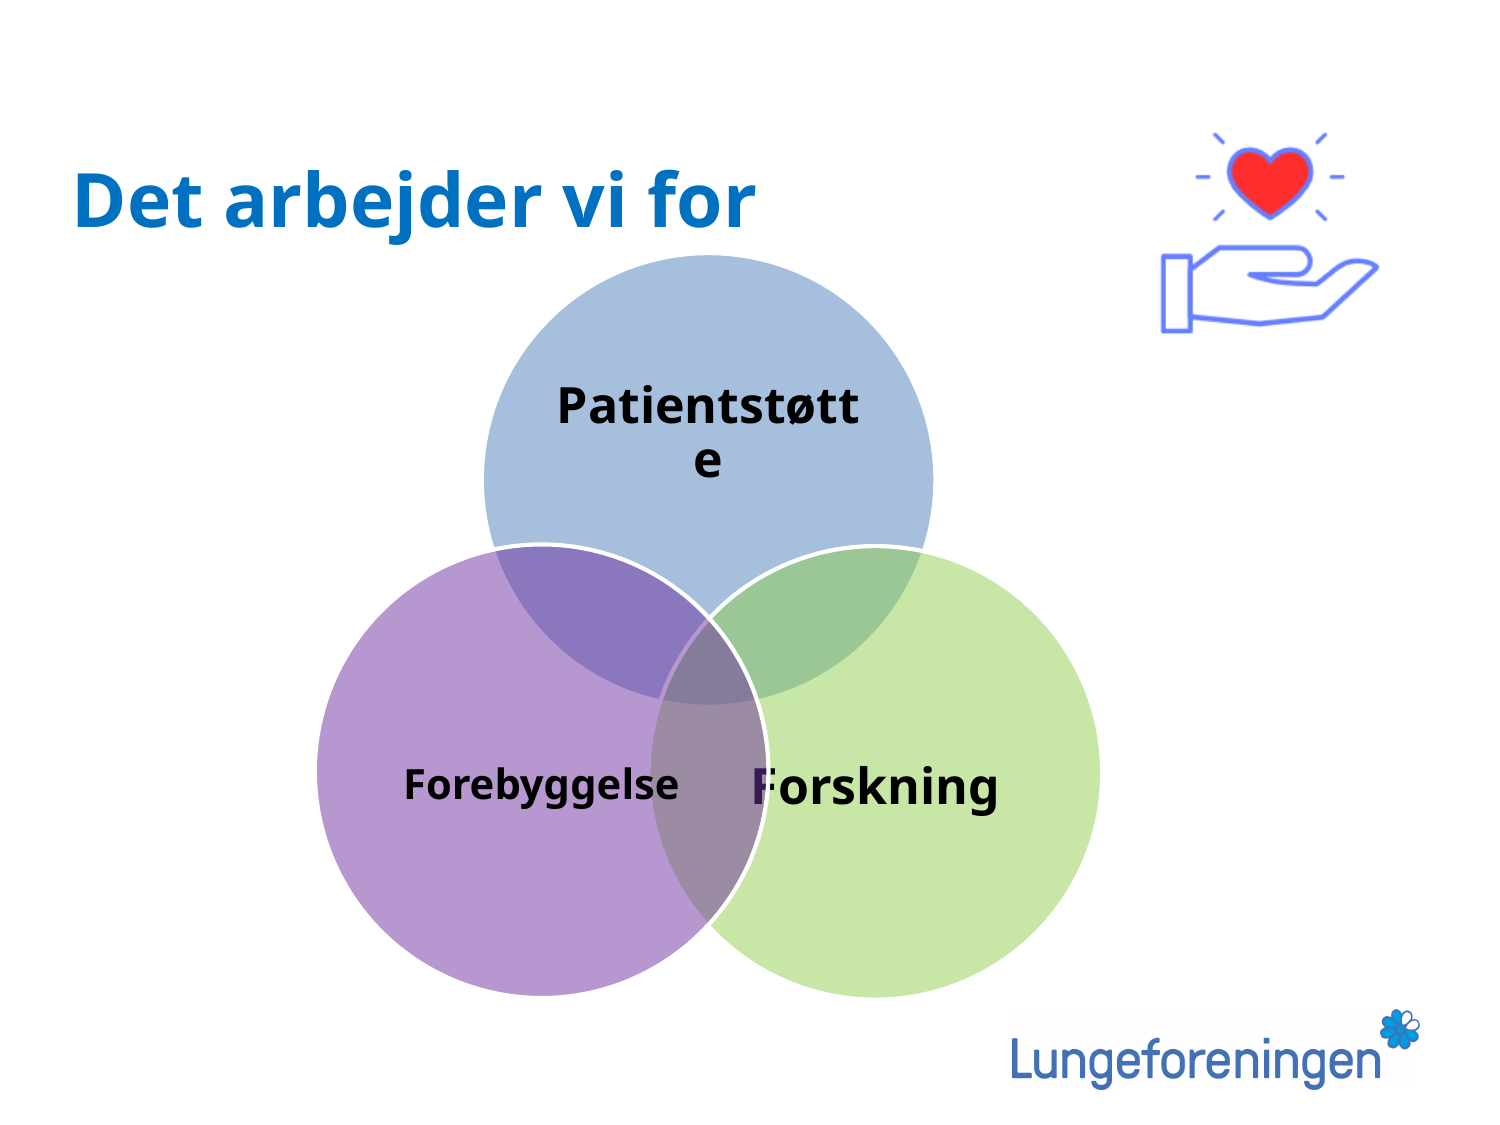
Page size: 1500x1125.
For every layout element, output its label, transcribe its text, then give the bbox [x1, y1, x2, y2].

picture [1012, 1008, 1420, 1090]
title Det arbejder vi for [56, 77, 1332, 319]
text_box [138, 252, 1285, 1010]
picture [1136, 114, 1400, 353]
